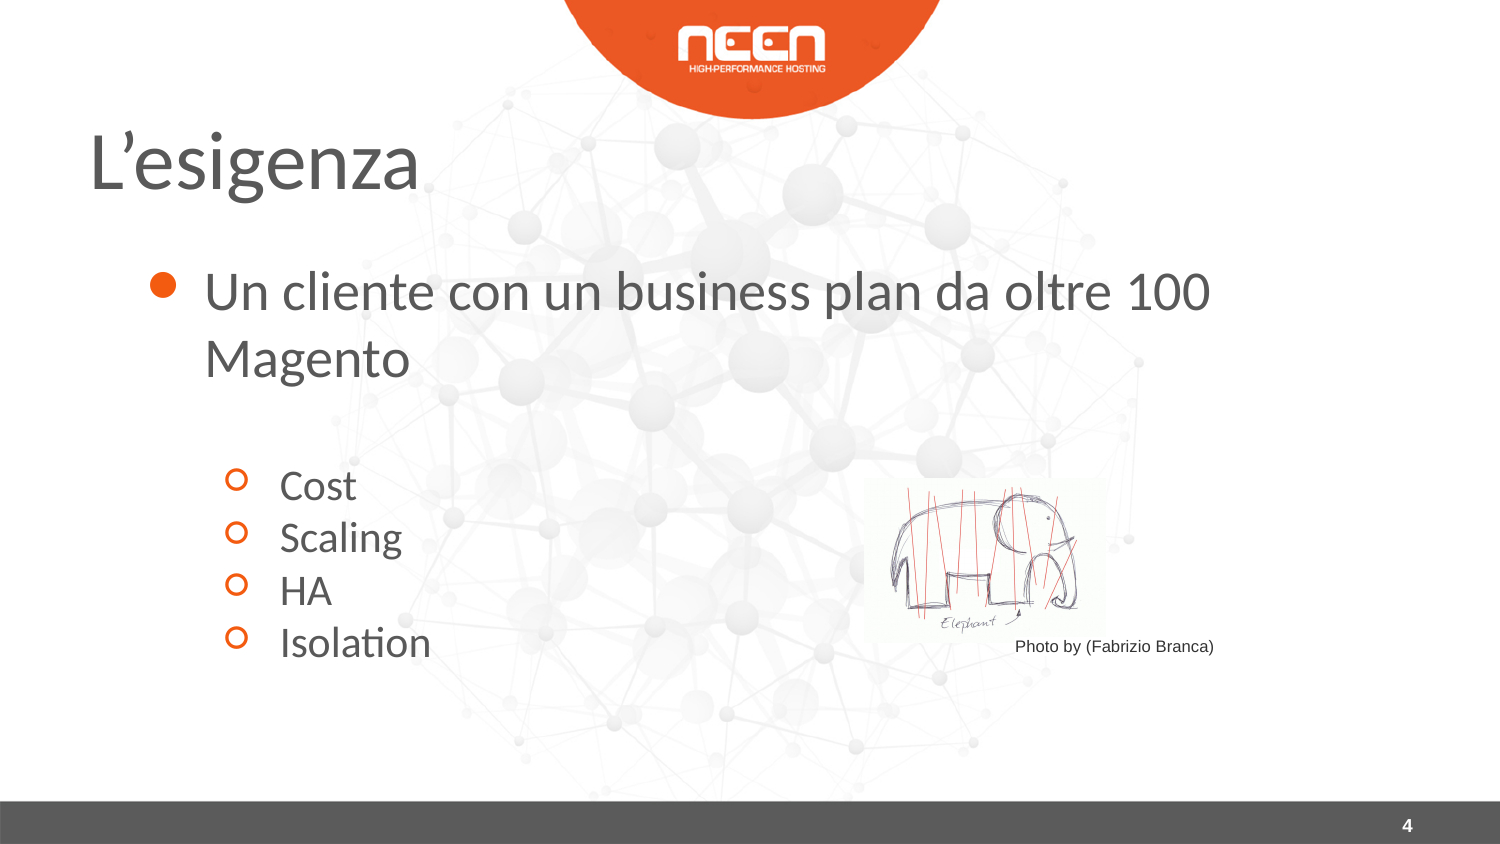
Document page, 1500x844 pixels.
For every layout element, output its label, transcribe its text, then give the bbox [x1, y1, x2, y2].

picture [0, 0, 1500, 844]
text_box Un cliente con un business plan da oltre 100 Magento Cost Scaling HA Isolation [114, 209, 1261, 711]
text_box L’esigenza [74, 115, 1425, 197]
text_box ‹#› [1303, 806, 1428, 835]
text_box Photo by (Fabrizio Branca) [1000, 620, 1270, 655]
